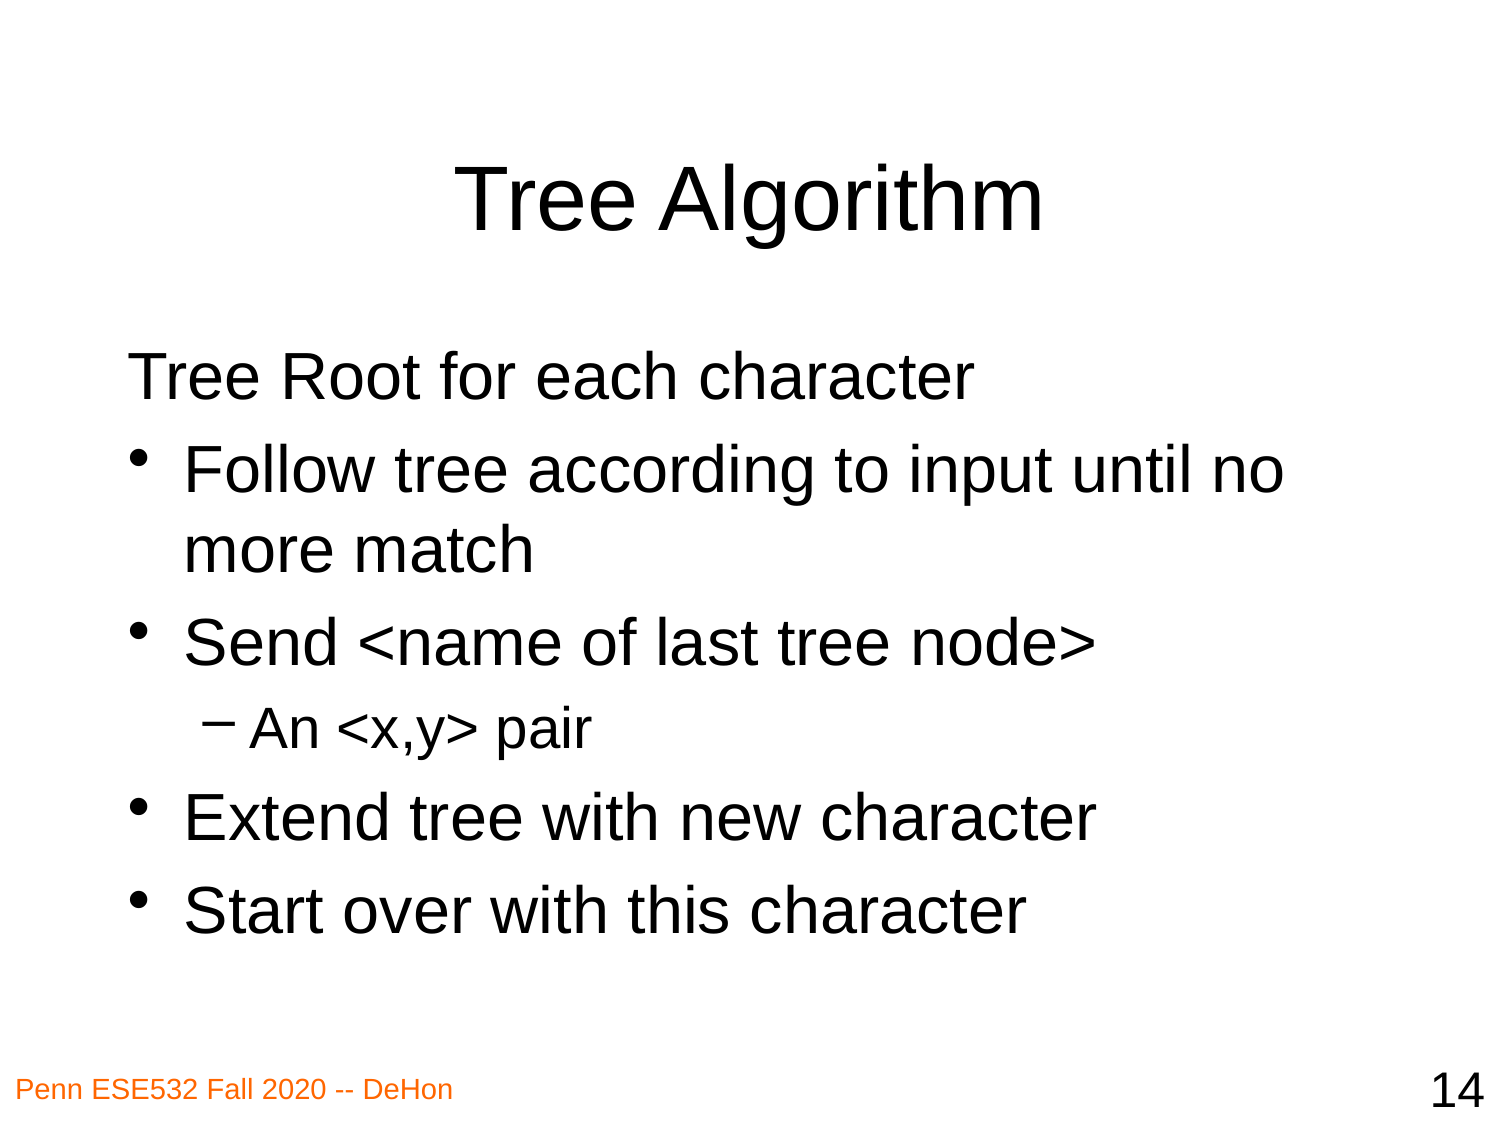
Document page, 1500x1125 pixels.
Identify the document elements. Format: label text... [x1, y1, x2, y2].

title Tree Algorithm [112, 99, 1388, 288]
slide_number 14 [1187, 1049, 1500, 1125]
slide_number Penn ESE532 Fall 2020 -- DeHon [0, 1062, 576, 1125]
list Tree Root for each character Follow tree according to input until no more match Send <name of last tree node> An <x,y> pair Extend tree with new character Start over with this character [112, 324, 1388, 1001]
